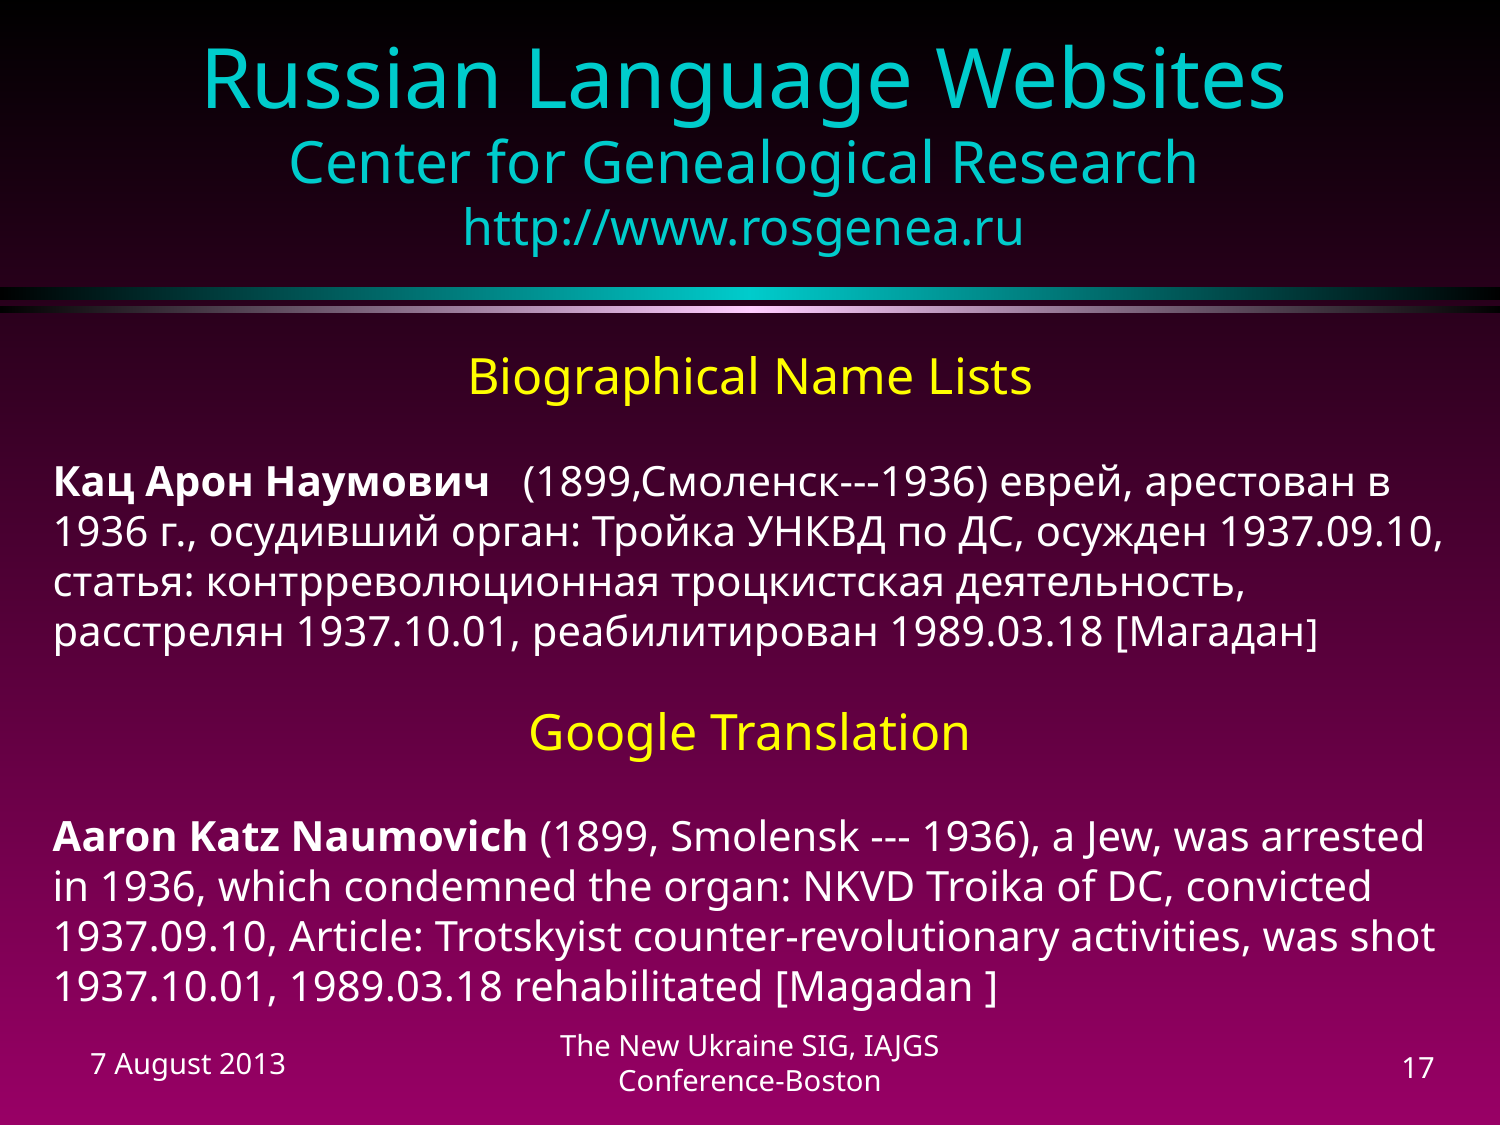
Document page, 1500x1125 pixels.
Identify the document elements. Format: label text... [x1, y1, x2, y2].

text_box Biographical Name Lists Кац Арон Наумович (1899,Смоленск---1936) еврей, арестован в 1936 г., осудивший орган: Тройка УНКВД по ДС, осужден 1937.09.10, статья: контрреволюционная троцкистская деятельность, расстрелян 1937.10.01, реабилитирован 1989.03.18 [Магадан] Google Translation Aaron Katz Naumovich (1899, Smolensk --- 1936), a Jew, was arrested in 1936, which condemned the organ: NKVD Troika of DC, convicted 1937.09.10, Article: Trotskyist counter-revolutionary activities, was shot 1937.10.01, 1989.03.18 rehabilitated [Magadan ] [38, 337, 1463, 1018]
text_box 7 August 2013 [75, 1024, 338, 1100]
footer The New Ukraine SIG, IAJGS Conference-Boston [512, 1025, 988, 1100]
title Russian Language Websites Center for Genealogical Research http://www.rosgenea.ru [69, 24, 1420, 263]
slide_number 17 [1162, 1025, 1450, 1113]
